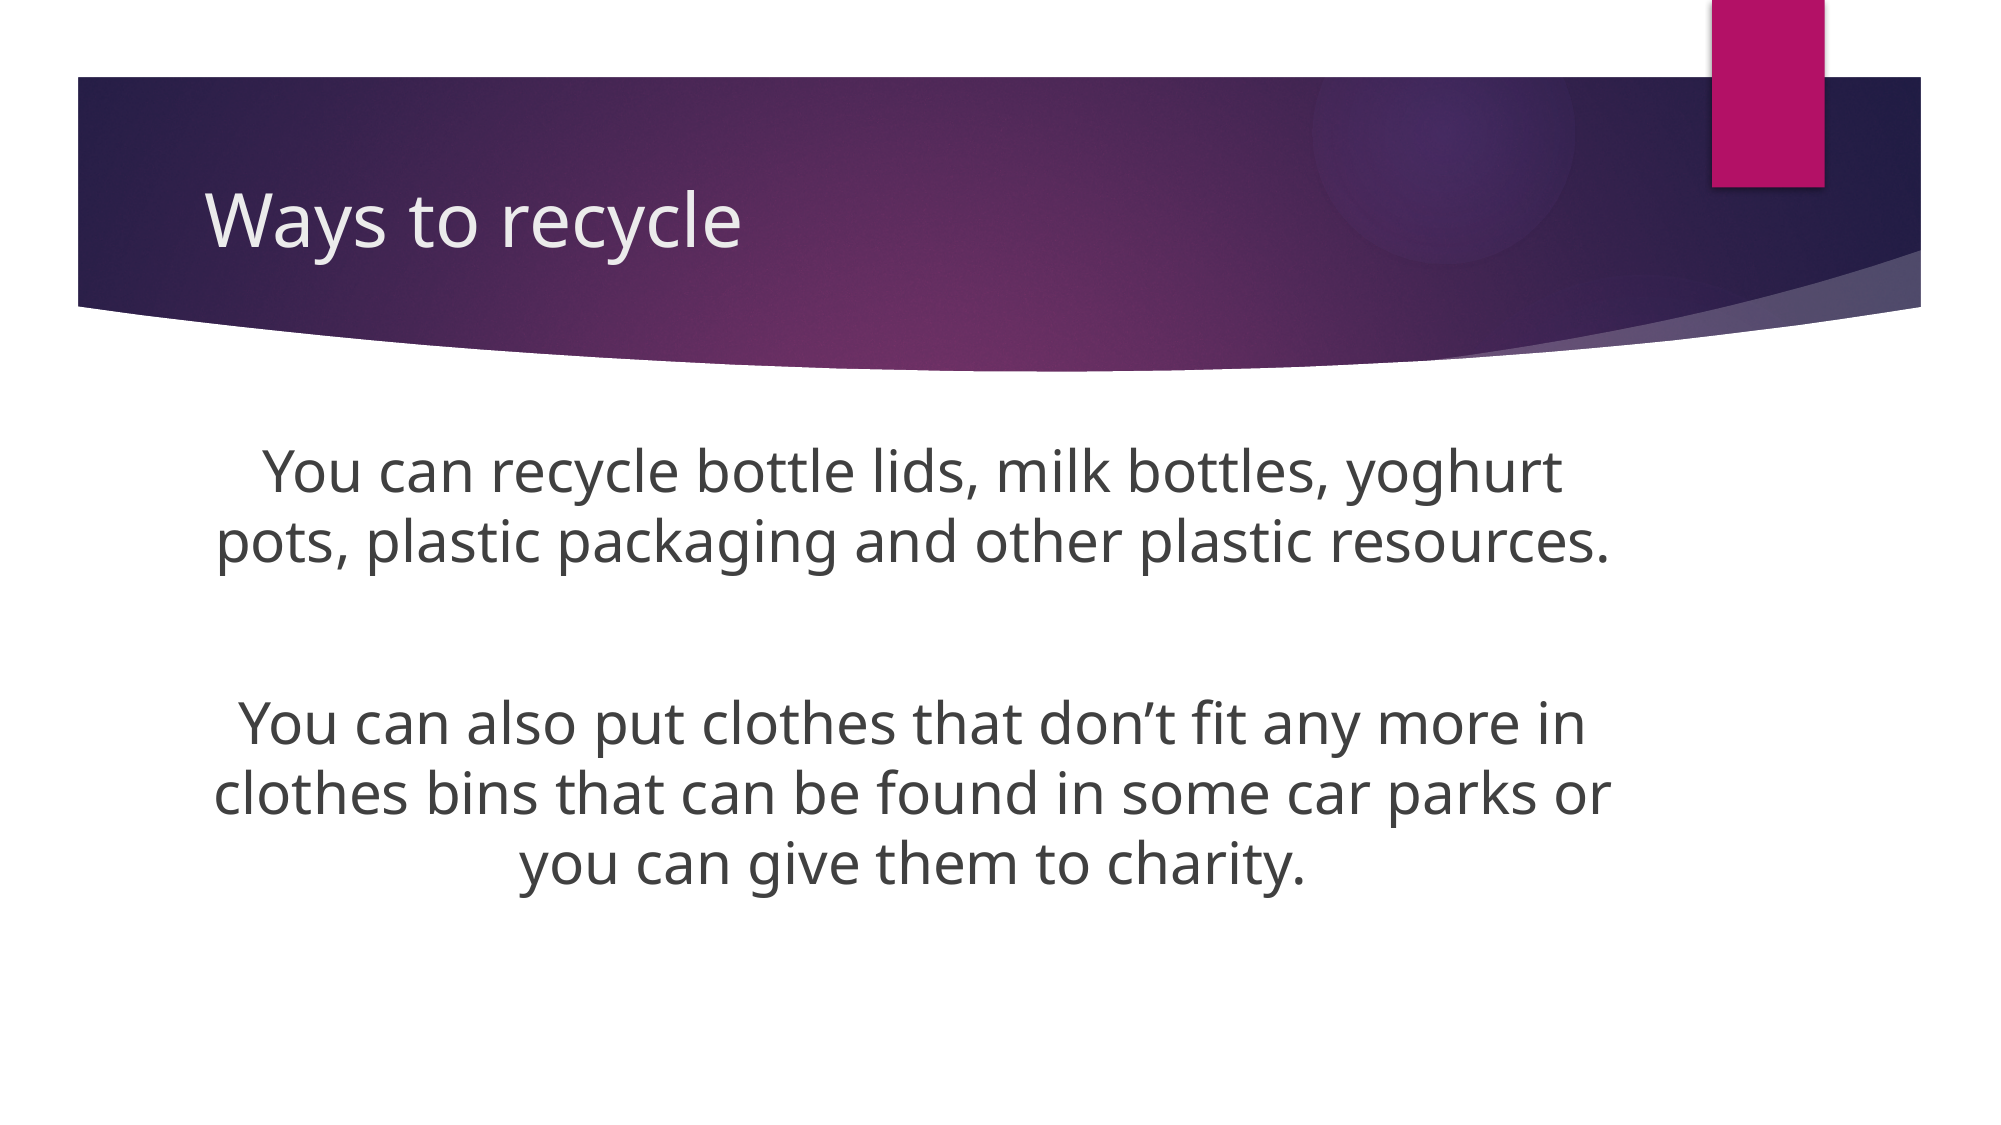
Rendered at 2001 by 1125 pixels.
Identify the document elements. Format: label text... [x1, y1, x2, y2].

list You can recycle bottle lids, milk bottles, yoghurt pots, plastic packaging and other plastic resources. You can also put clothes that don’t fit any more in clothes bins that can be found in some car parks or you can give them to charity. [189, 427, 1638, 988]
title Ways to recycle [189, 159, 1627, 276]
